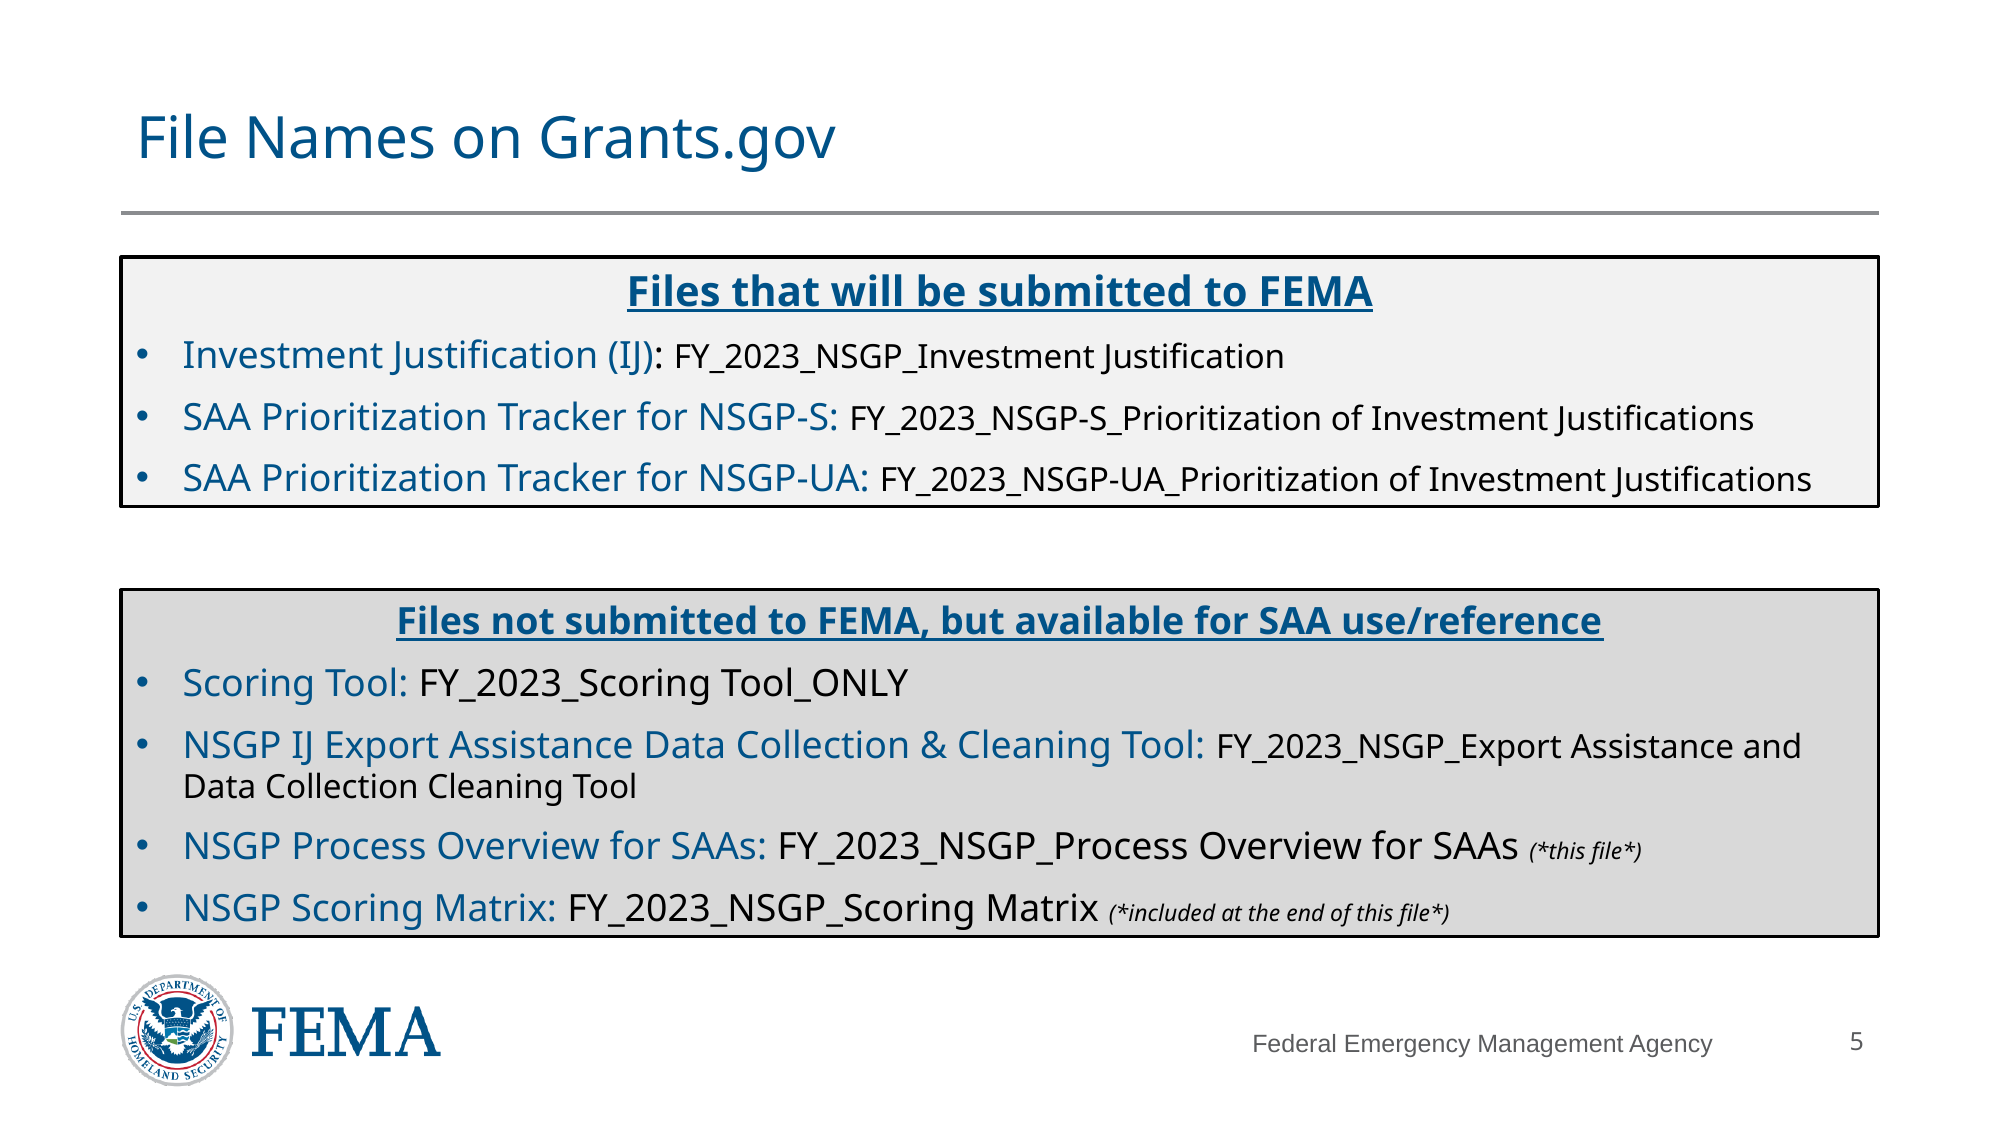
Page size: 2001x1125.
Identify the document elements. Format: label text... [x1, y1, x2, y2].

title File Names on Grants.gov [121, 74, 1879, 197]
text_box Files that will be submitted to FEMA Investment Justification (IJ): FY_2023_NSGP_Investment Justification SAA Prioritization Tracker for NSGP-S: FY_2023_NSGP-S_Prioritization of Investment Justifications SAA Prioritization Tracker for NSGP-UA: FY_2023_NSGP-UA_Prioritization of Investment Justifications [121, 257, 1879, 507]
footer Federal Emergency Management Agency [999, 1012, 1728, 1073]
text_box Files not submitted to FEMA, but available for SAA use/reference Scoring Tool: FY_2023_Scoring Tool_ONLY NSGP IJ Export Assistance Data Collection & Cleaning Tool: FY_2023_NSGP_Export Assistance and Data Collection Cleaning Tool NSGP Process Overview for SAAs: FY_2023_NSGP_Process Overview for SAAs (*this file*) NSGP Scoring Matrix: FY_2023_NSGP_Scoring Matrix (*included at the end of this file*) [121, 589, 1879, 937]
slide_number 5 [1728, 1012, 1879, 1073]
